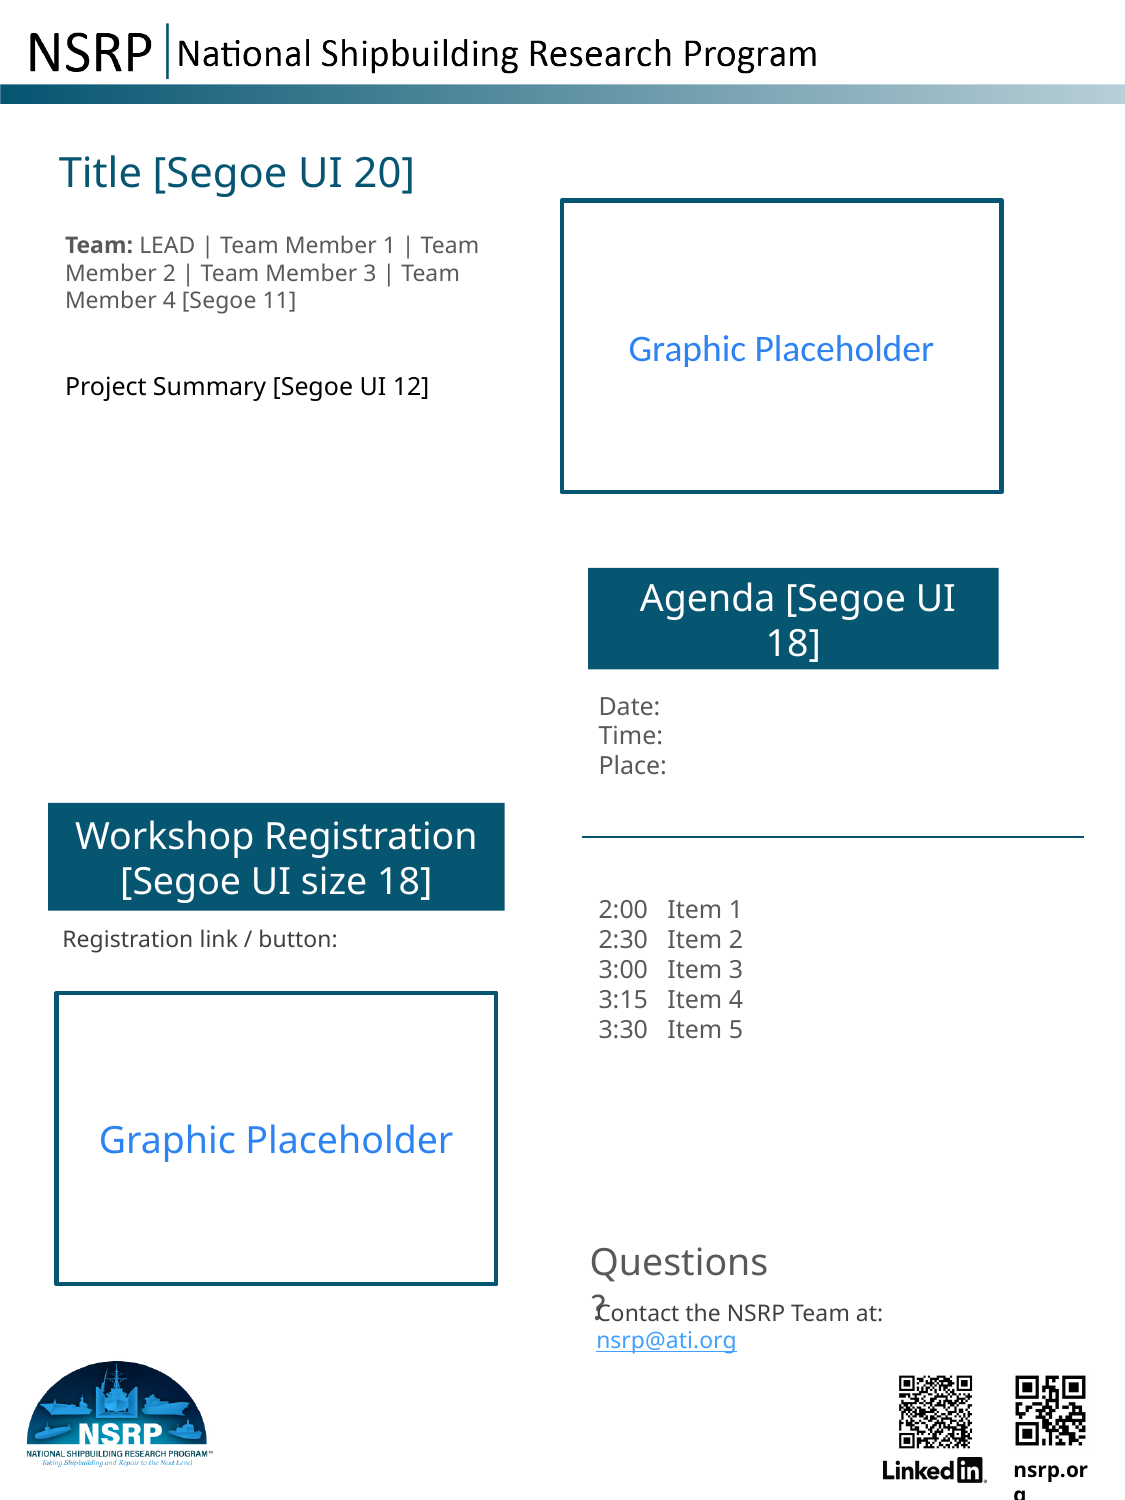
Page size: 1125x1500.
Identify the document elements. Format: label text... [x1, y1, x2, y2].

text_box nsrp.org [998, 1448, 1116, 1500]
text_box Questions? [574, 1230, 800, 1336]
text_box Workshop Registration [Segoe UI size 18] [46, 801, 507, 913]
text_box [25, 157, 1099, 240]
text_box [583, 575, 1101, 1008]
picture [897, 1374, 974, 1450]
text_box 2:00 Item 1 2:30 Item 2 3:00 Item 3 3:15 Item 4 3:30 Item 5 [583, 1014, 1078, 1052]
picture [0, 0, 1125, 149]
text_box Agenda [Segoe UI 18] [586, 566, 1001, 574]
picture [25, 1353, 214, 1467]
picture [883, 1456, 987, 1483]
text_box Team: LEAD | Team Member 1 | Team Member 2 | Team Member 3 | Team Member 4 [Segoe 11] Project Summary [Segoe UI 12] [50, 223, 520, 783]
text_box Graphic Placeholder [560, 198, 1004, 494]
text_box Graphic Placeholder [54, 991, 498, 1286]
picture [1012, 1373, 1090, 1449]
text_box Registration link / button: [47, 917, 523, 1097]
text_box Contact the NSRP Team at: nsrp@ati.org [581, 1291, 1024, 1395]
